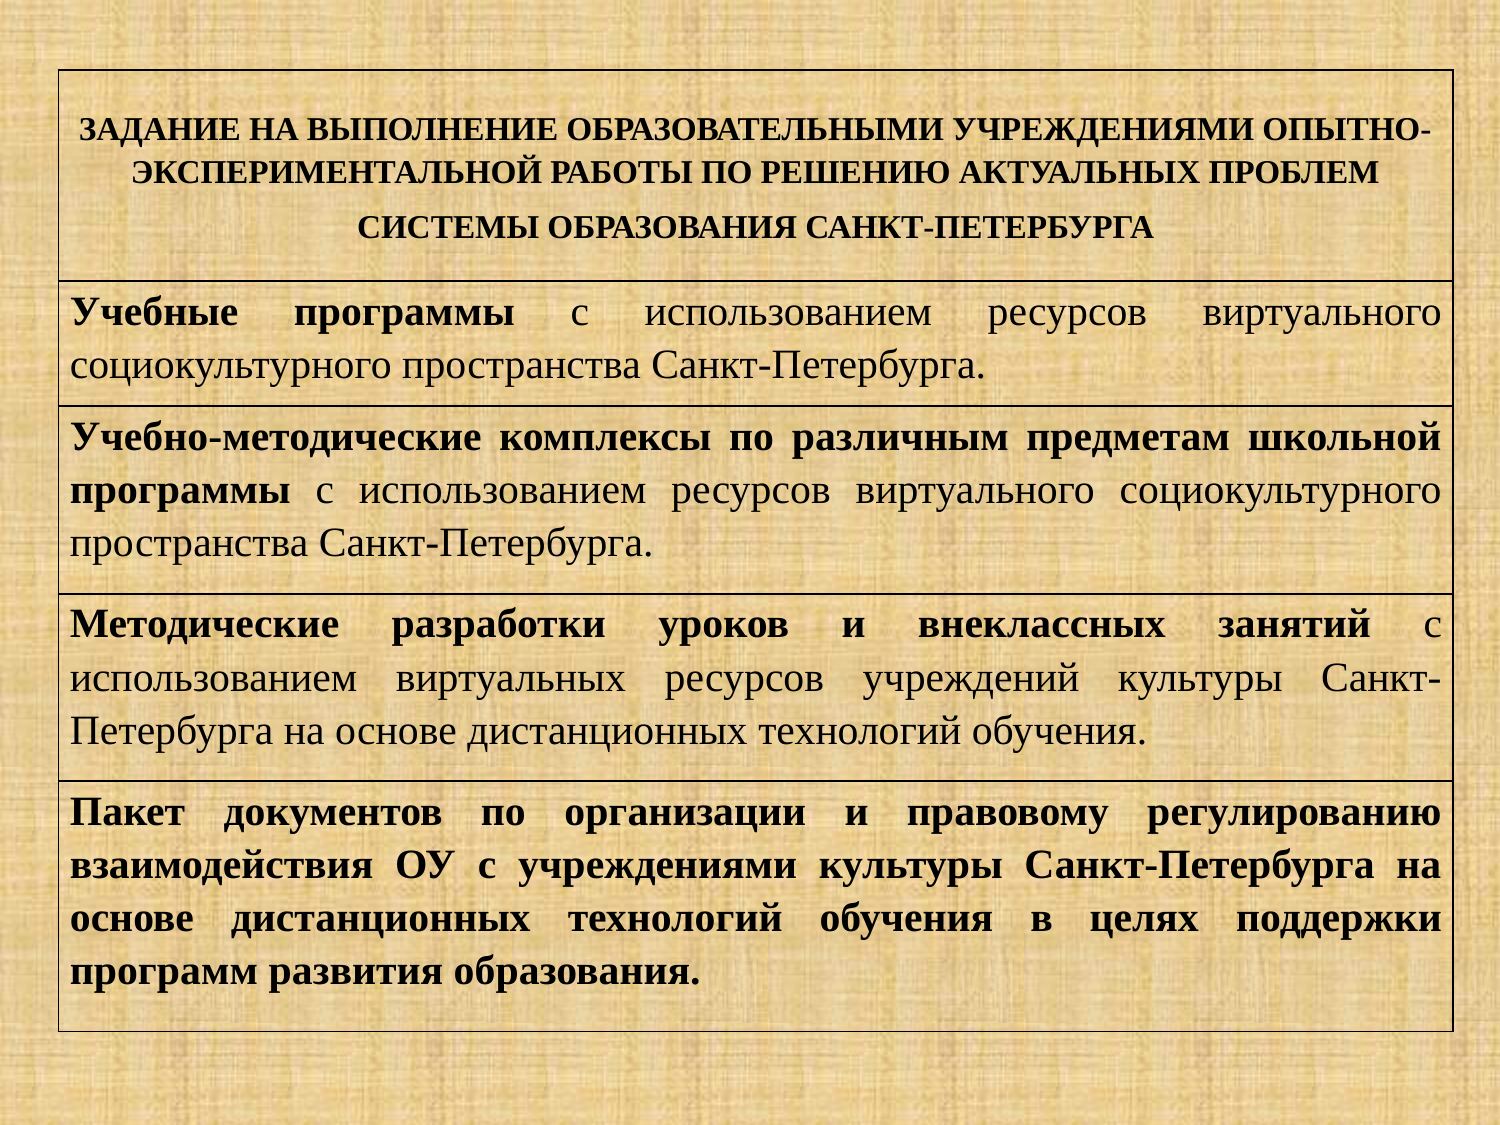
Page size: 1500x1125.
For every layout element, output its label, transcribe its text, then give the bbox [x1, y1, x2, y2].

table_cell Пакет документов по организации и правовому регулированию взаимодействия ОУ с учреждениями культуры Санкт-Петербурга на основе дистанционных технологий обучения в целях поддержки программ развития образования. [59, 782, 1452, 1031]
table_header ЗАДАНИЕ НА ВЫПОЛНЕНИЕ ОБРАЗОВАТЕЛЬНЫМИ УЧРЕЖДЕНИЯМИ ОПЫТНО-ЭКСПЕРИМЕНТАЛЬНОЙ РАБОТЫ ПО РЕШЕНИЮ АКТУАЛЬНЫХ ПРОБЛЕМ СИСТЕМЫ ОБРАЗОВАНИЯ САНКТ-ПЕТЕРБУРГА [59, 71, 1452, 280]
table_cell Учебно-методические комплексы по различным предметам школьной программы с использованием ресурсов виртуального социокультурного пространства Санкт-Петербурга. [59, 407, 1452, 593]
picture [0, 0, 1500, 1125]
table_cell Учебные программы с использованием ресурсов виртуального социокультурного пространства Санкт-Петербурга. [59, 282, 1452, 405]
table_cell Методические разработки уроков и внеклассных занятий с использованием виртуальных ресурсов учреждений культуры Санкт-Петербурга на основе дистанционных технологий обучения. [59, 595, 1452, 780]
